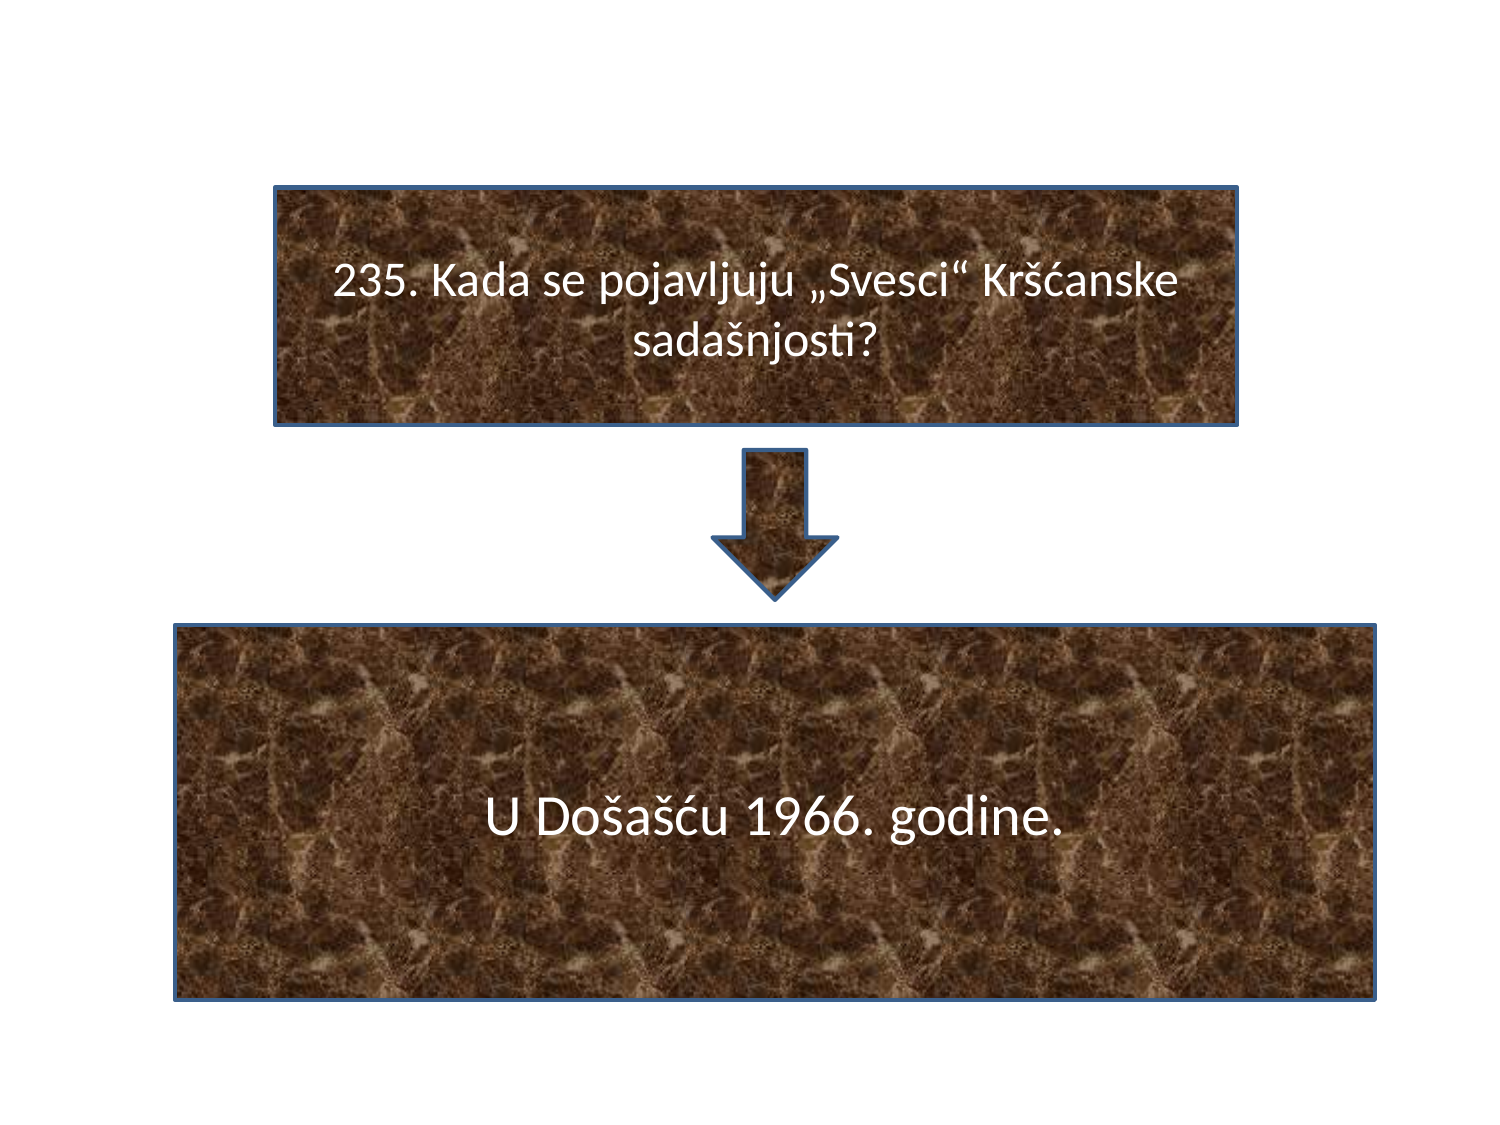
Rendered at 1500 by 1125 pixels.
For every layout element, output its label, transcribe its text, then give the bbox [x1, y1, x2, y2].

text_box 235. Kada se pojavljuju „Svesci“ Kršćanske sadašnjosti? [273, 185, 1239, 427]
text_box [710, 447, 840, 603]
text_box U Došašću 1966. godine. [173, 623, 1377, 1002]
